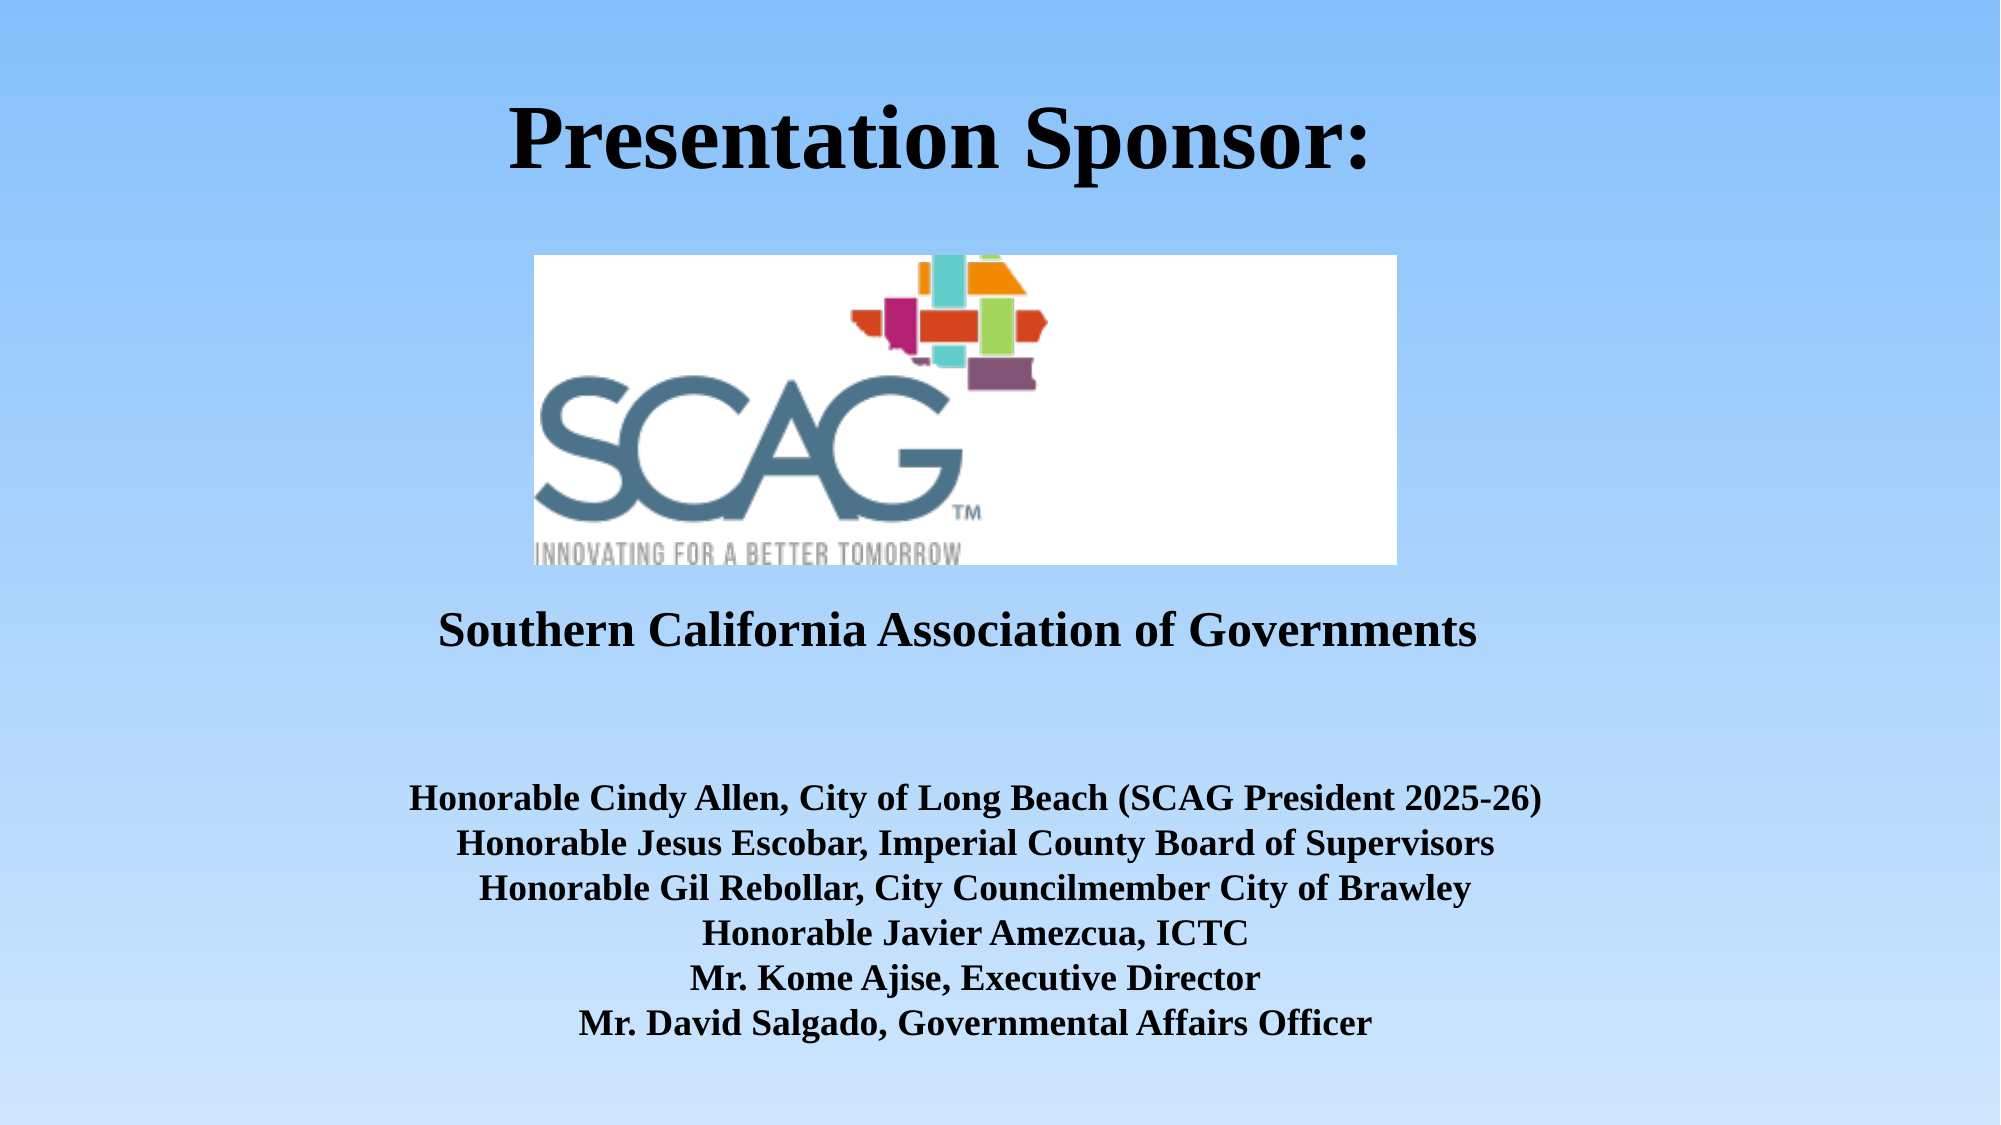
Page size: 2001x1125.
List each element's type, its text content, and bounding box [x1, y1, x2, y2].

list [533, 255, 1398, 565]
text_box Southern California Association of Governments [423, 589, 1577, 665]
text_box Honorable Cindy Allen, City of Long Beach (SCAG President 2025-26) Honorable Jesus Escobar, Imperial County Board of Supervisors Honorable Gil Rebollar, City Councilmember City of Brawley Honorable Javier Amezcua, ICTC Mr. Kome Ajise, Executive Director Mr. David Salgado, Governmental Affairs Officer [386, 765, 1566, 1051]
title Presentation Sponsor: [154, 52, 1730, 225]
